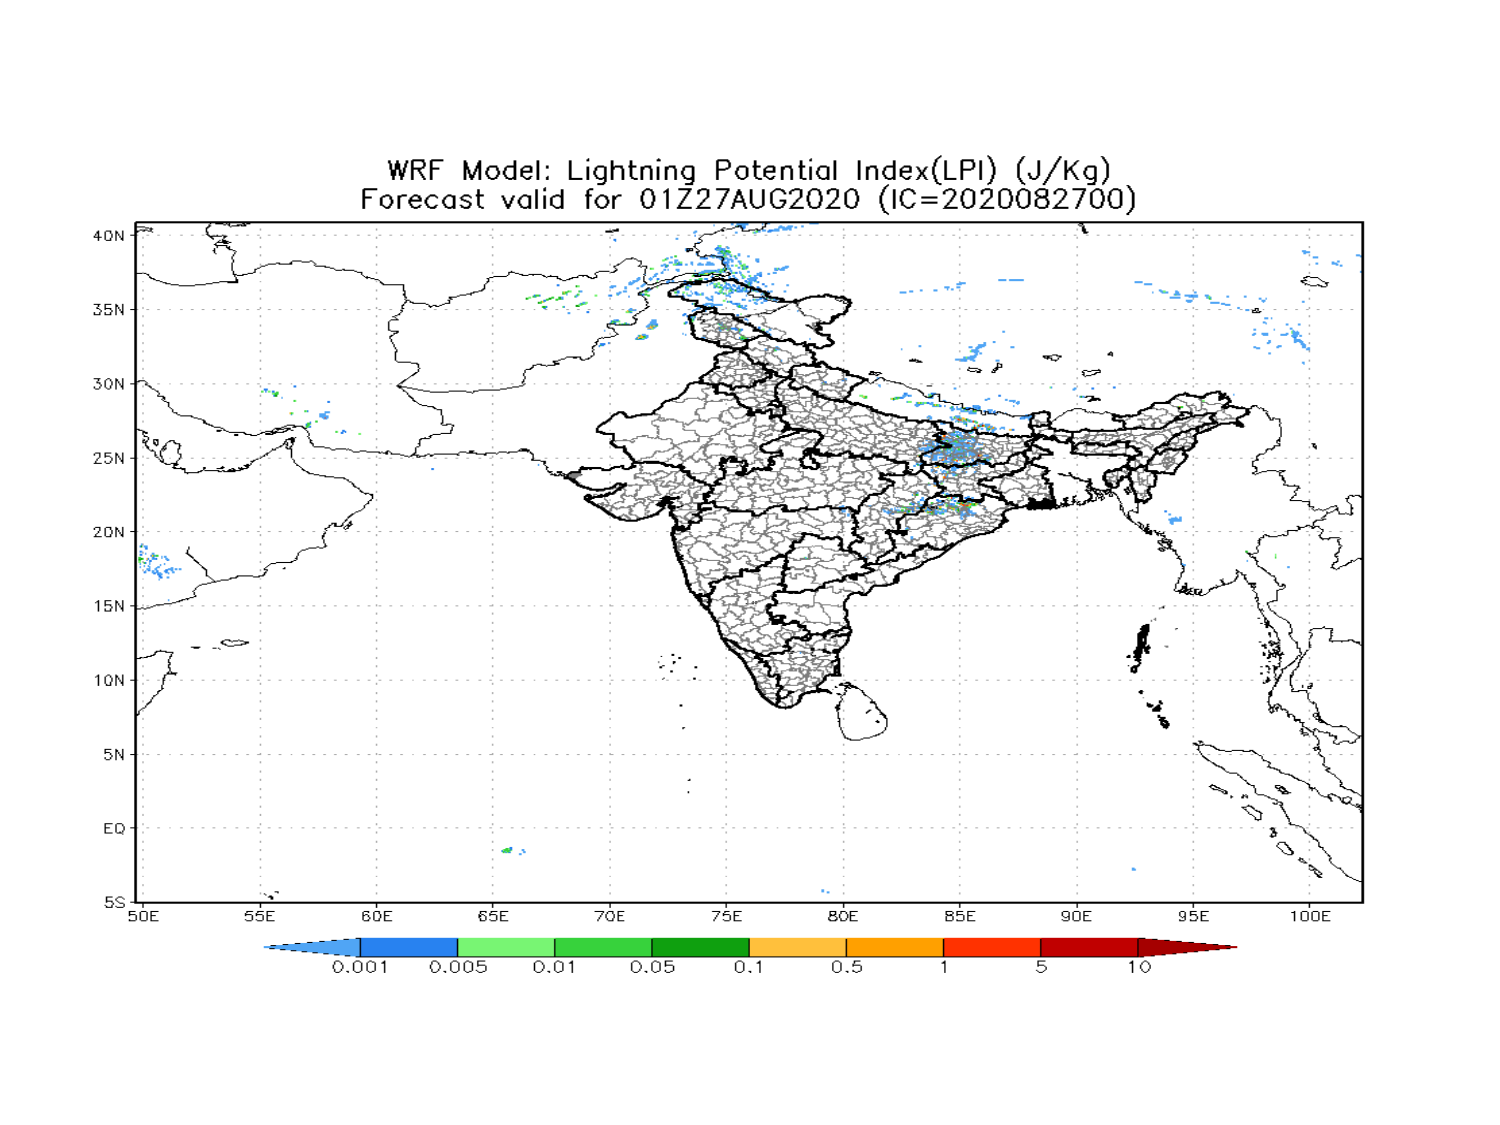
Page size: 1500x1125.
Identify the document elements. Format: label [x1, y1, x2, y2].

picture [74, 149, 1426, 976]
